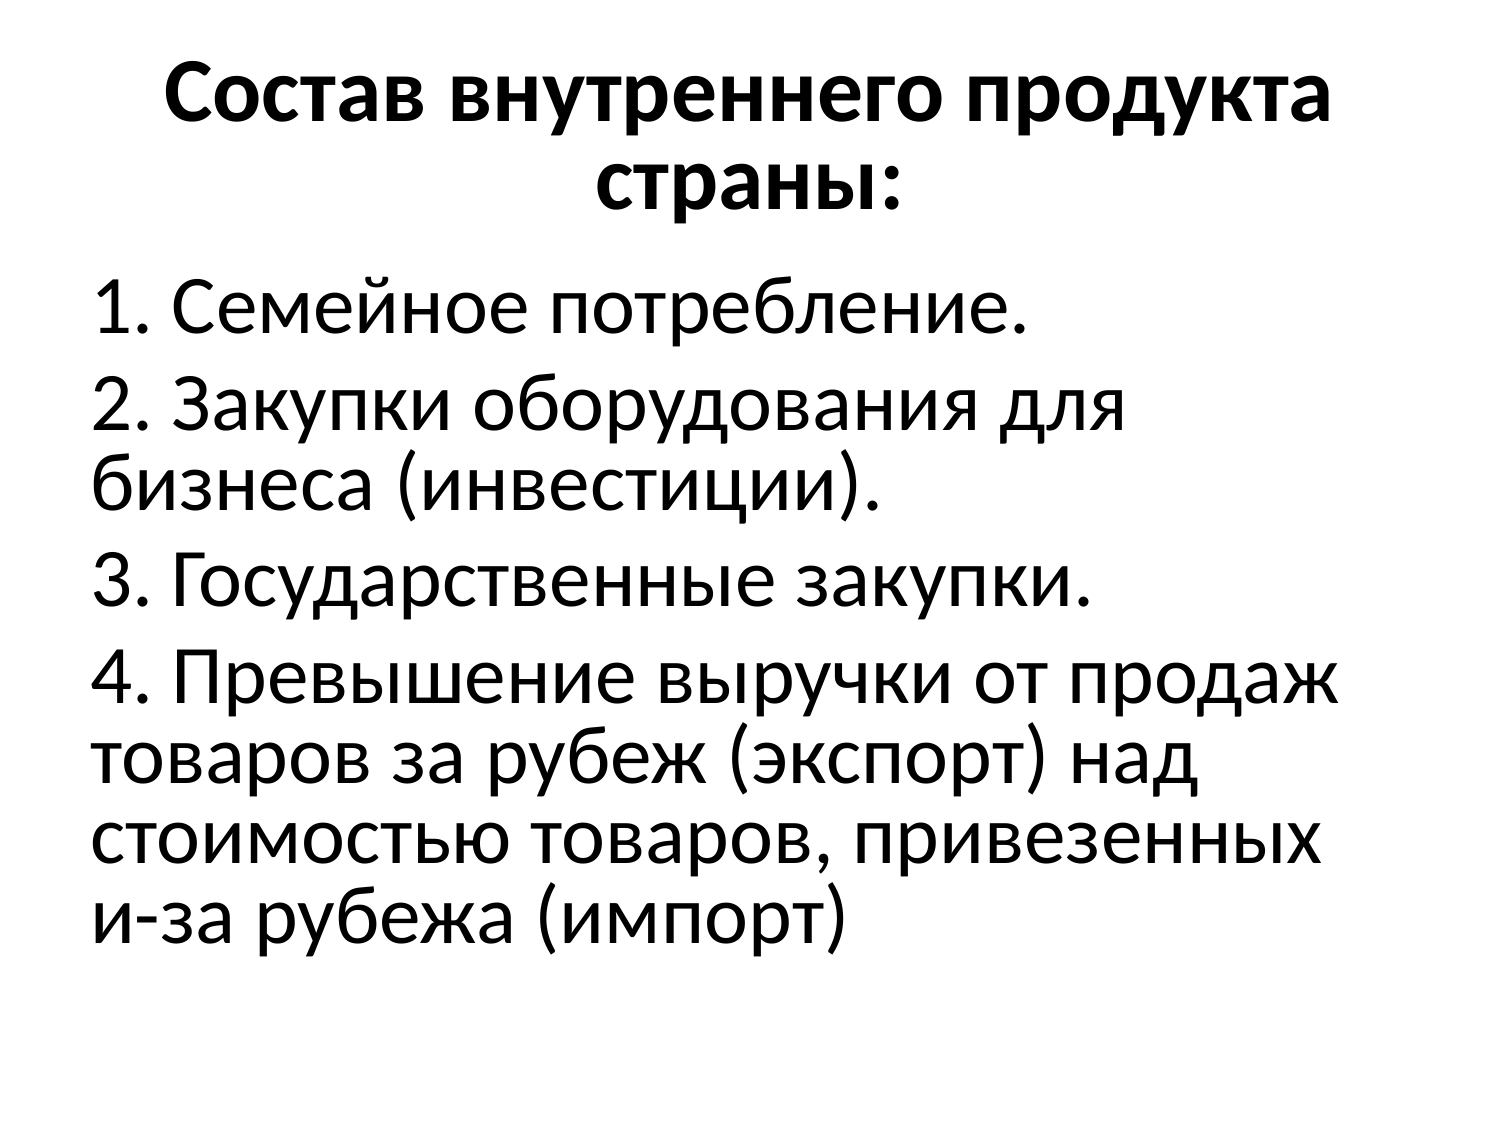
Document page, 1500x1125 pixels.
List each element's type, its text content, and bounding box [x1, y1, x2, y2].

list 1. Семейное потребление. 2. Закупки оборудования для бизнеса (инвестиции). 3. Государственные закупки. 4. Превышение выручки от продаж товаров за рубеж (экспорт) над стоимостью товаров, привезенных и-за рубежа (импорт) [75, 262, 1425, 1005]
title Состав внутреннего продукта страны: [75, 45, 1425, 233]
